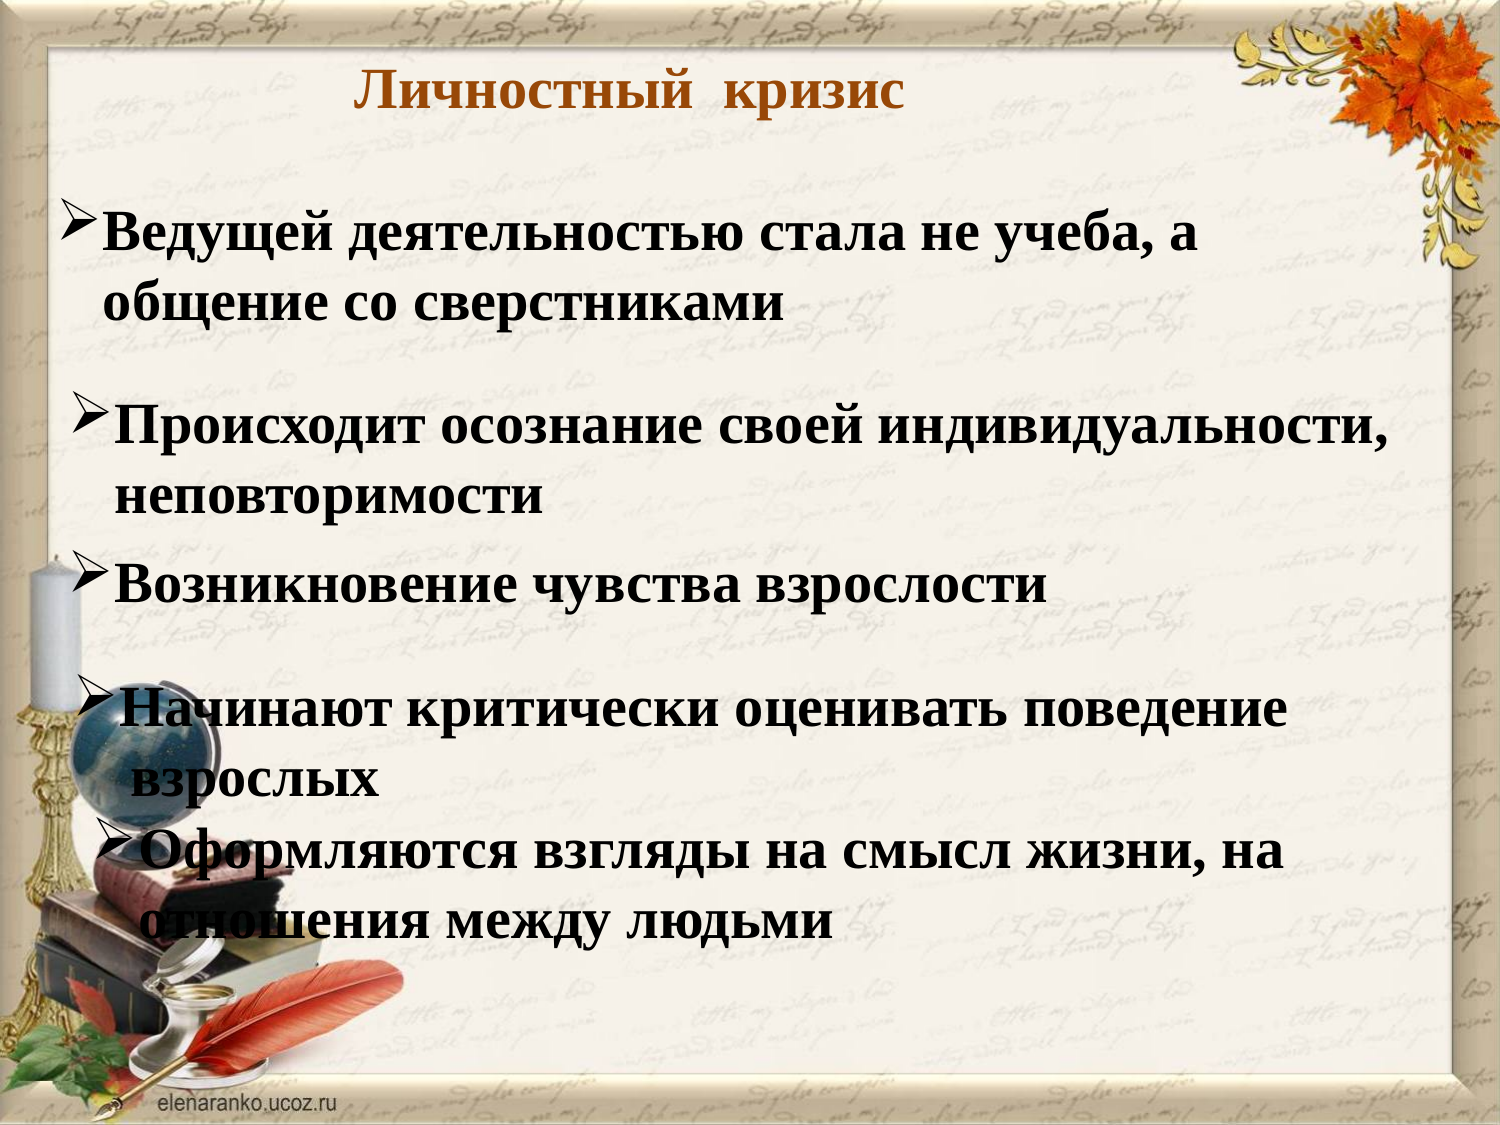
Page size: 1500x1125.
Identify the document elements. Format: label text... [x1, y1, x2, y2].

text_box Начинают критически оценивать поведение взрослых [57, 660, 1319, 816]
text_box Оформляются взгляды на смысл жизни, на отношения между людьми [76, 803, 1388, 958]
text_box Возникновение чувства взрослости [53, 536, 1376, 622]
picture [0, 0, 1500, 1125]
text_box Ведущей деятельностью стала не учеба, а общение со сверстниками [41, 184, 1424, 340]
text_box Происходит осознание своей индивидуальности, неповторимости [53, 377, 1447, 533]
text_box Личностный кризис [340, 42, 935, 128]
